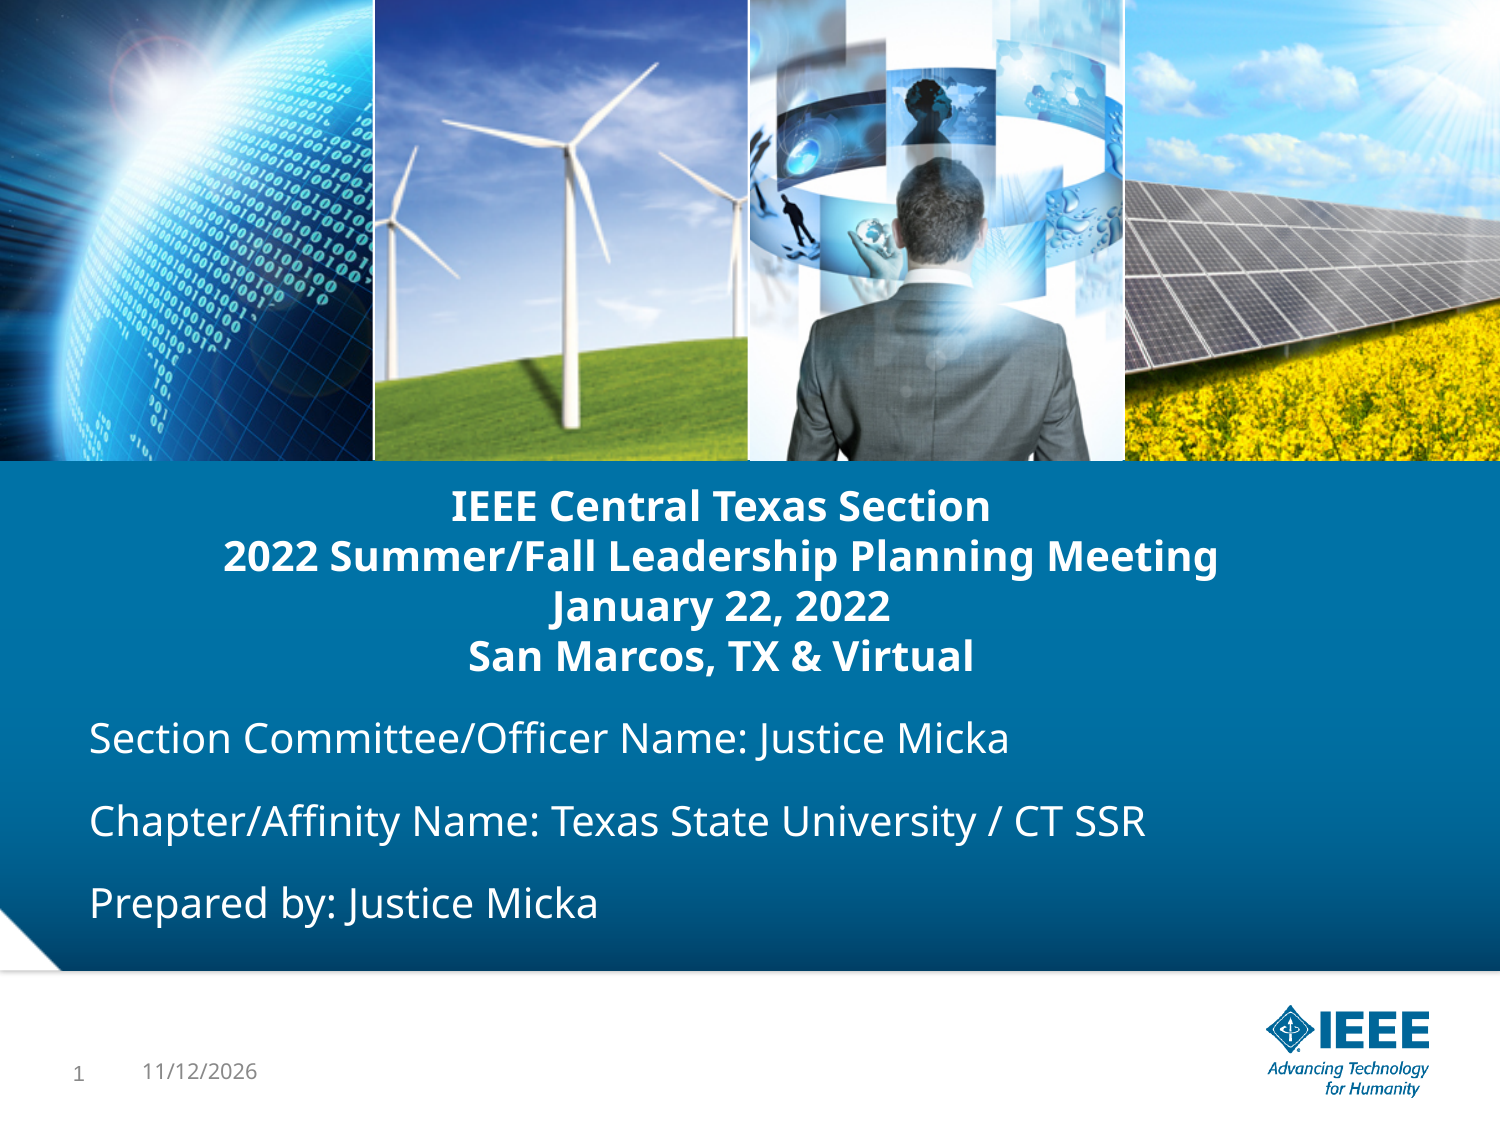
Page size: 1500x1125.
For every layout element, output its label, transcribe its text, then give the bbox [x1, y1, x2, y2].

subtitle Section Committee/Officer Name: Justice Micka Chapter/Affinity Name: Texas State University / CT SSR Prepared by: Justice Micka Prepared by: [73, 710, 1372, 956]
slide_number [141, 1042, 412, 1103]
picture [750, 0, 1123, 460]
slide_number 1 [72, 1042, 132, 1103]
title IEEE Central Texas Section 2022 Summer/Fall Leadership Planning Meeting January 22, 2022 San Marcos, TX & Virtual [72, 472, 1371, 956]
picture [0, 971, 1500, 1125]
picture [375, 0, 748, 460]
picture [0, 0, 373, 460]
picture [1125, 0, 1500, 460]
